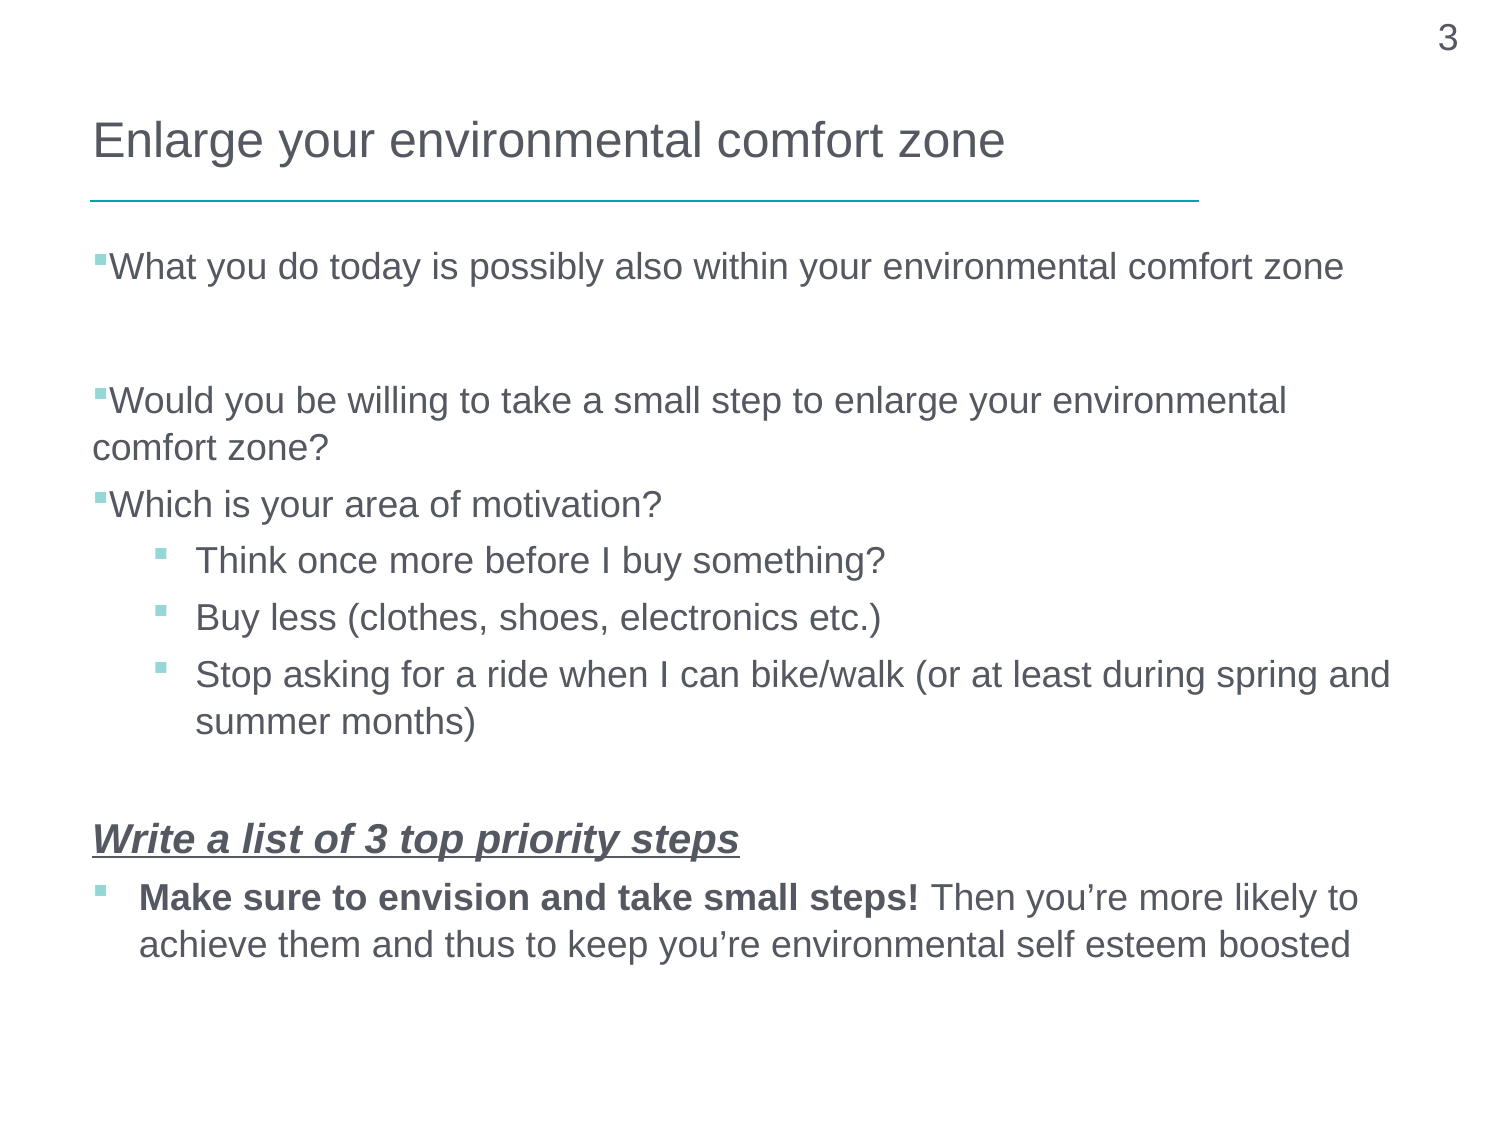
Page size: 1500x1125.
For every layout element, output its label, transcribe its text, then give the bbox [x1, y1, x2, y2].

text_box 3 [1423, 5, 1500, 66]
list What you do today is possibly also within your environmental comfort zone Would you be willing to take a small step to enlarge your environmental comfort zone? Which is your area of motivation? Think once more before I buy something? Buy less (clothes, shoes, electronics etc.) Stop asking for a ride when I can bike/walk (or at least during spring and summer months) Write a list of 3 top priority steps Make sure to envision and take small steps! Then you’re more likely to achieve them and thus to keep you’re environmental self esteem boosted [77, 232, 1428, 1000]
title Enlarge your environmental comfort zone [77, 62, 1428, 213]
